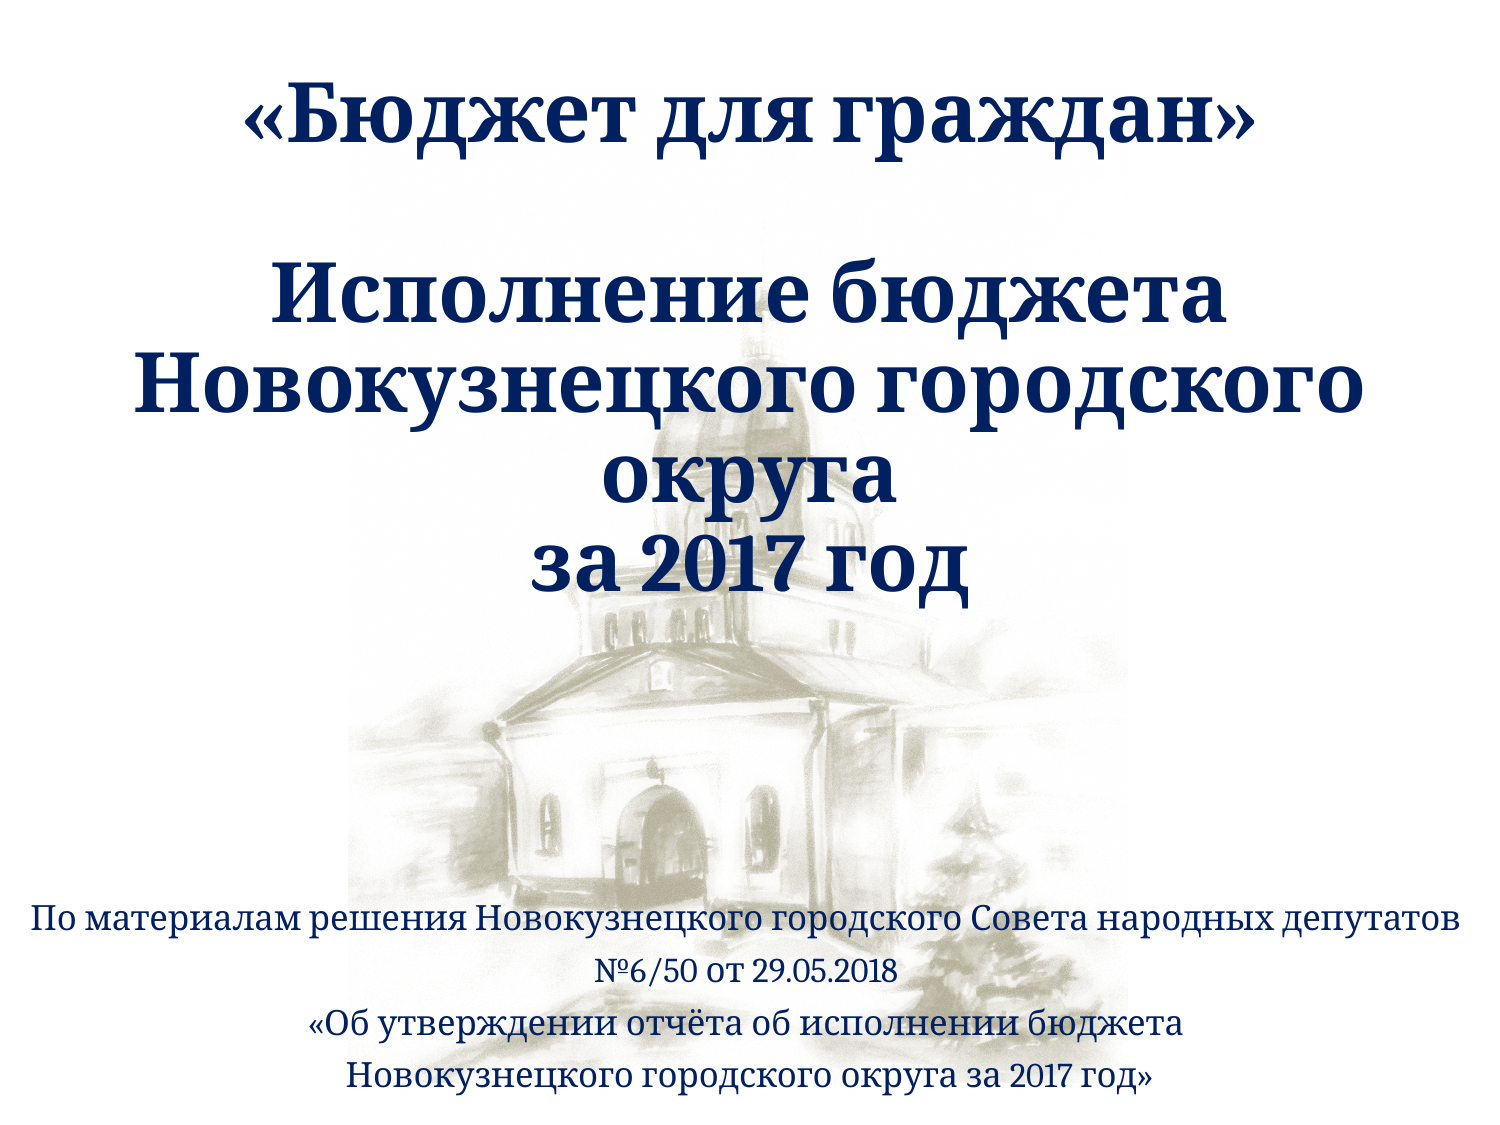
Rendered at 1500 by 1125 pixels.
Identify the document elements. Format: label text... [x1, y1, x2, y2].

picture [348, 88, 1128, 1083]
title «Бюджет для граждан» Исполнение бюджета Новокузнецкого городского округа за 2017 год [0, 0, 1500, 681]
subtitle По материалам решения Новокузнецкого городского Совета народных депутатов №6/50 от 29.05.2018 «Об утверждении отчёта об исполнении бюджета Новокузнецкого городского округа за 2017 год» [0, 893, 1500, 1106]
